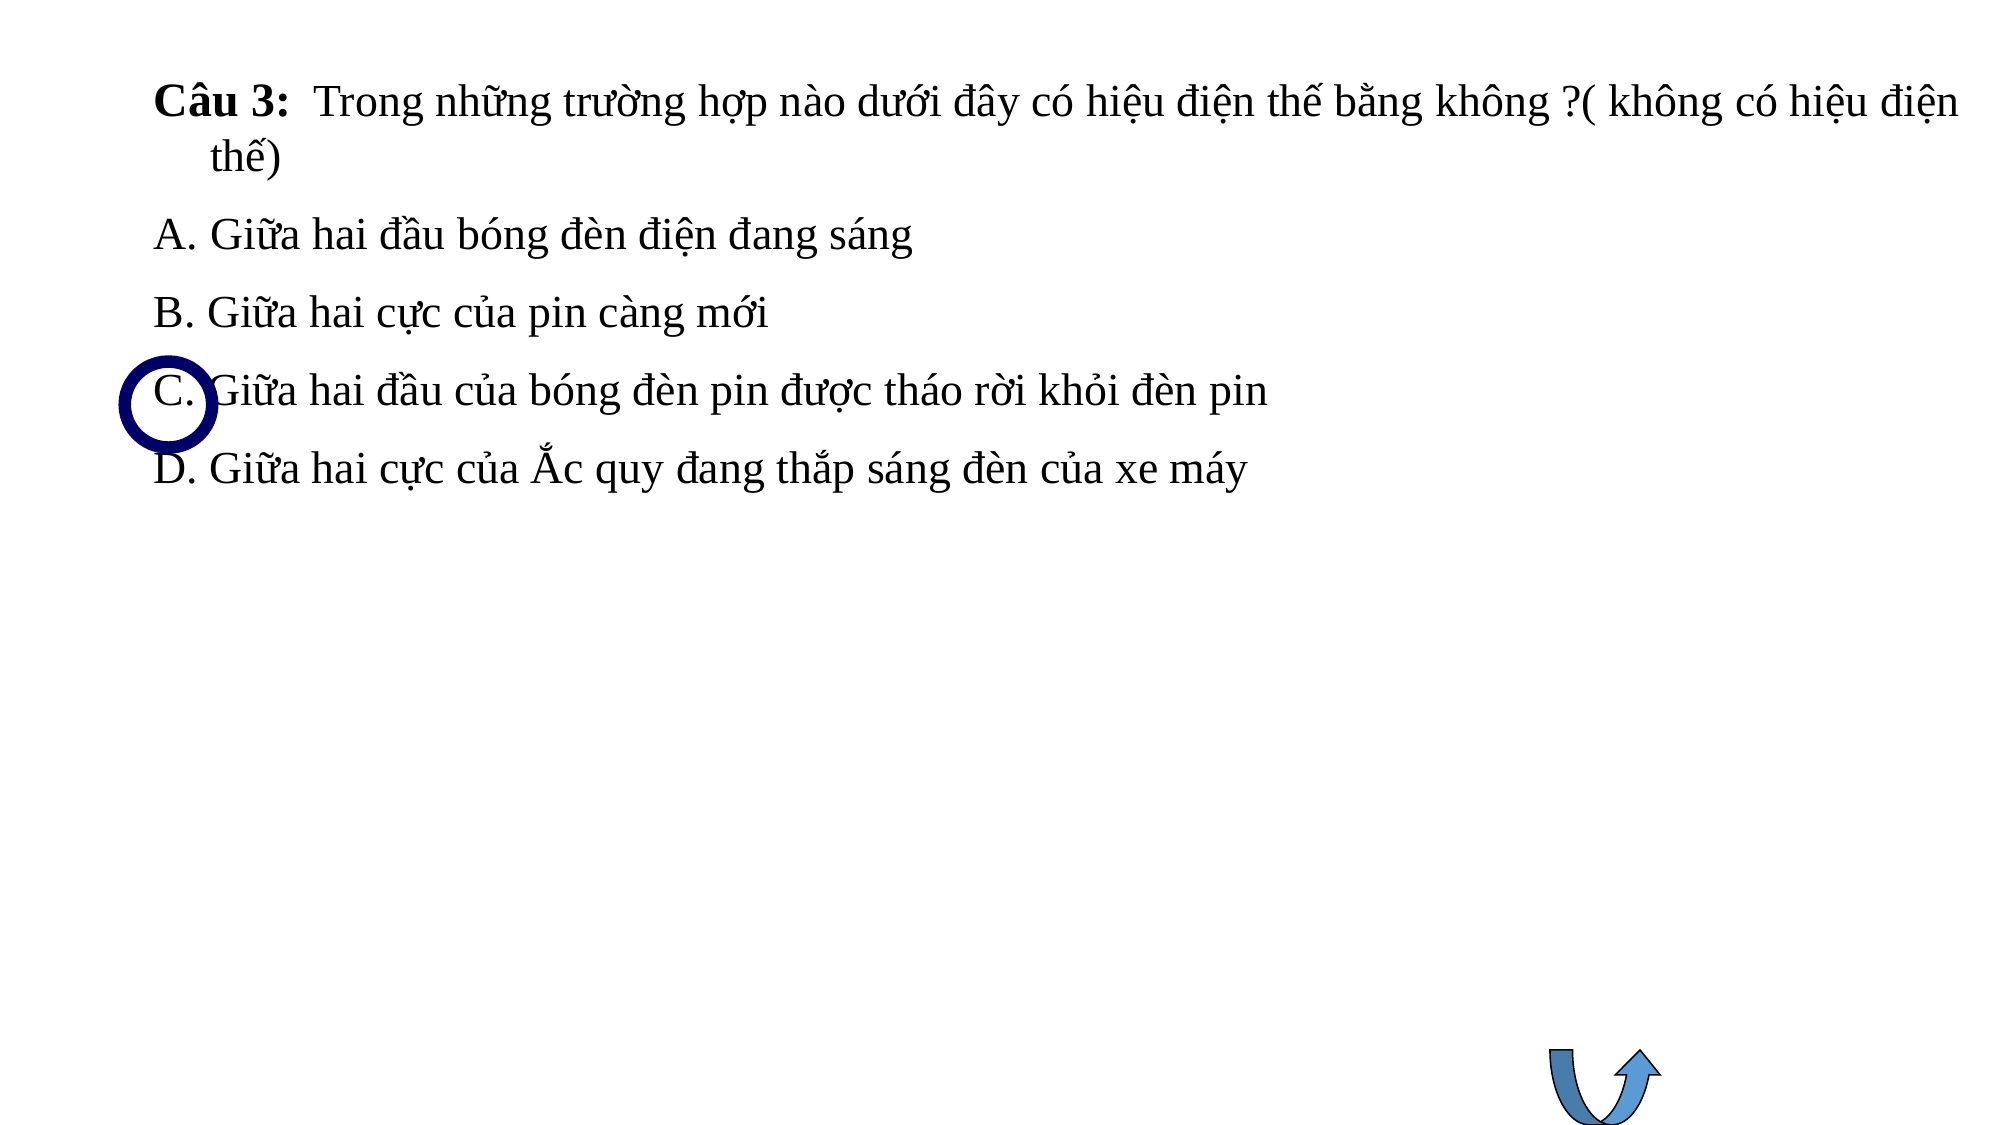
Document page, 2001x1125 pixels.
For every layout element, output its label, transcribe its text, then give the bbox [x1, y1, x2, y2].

text_box Câu 3: Trong những trường hợp nào dưới đây có hiệu điện thế bằng không ?( không có hiệu điện thế) Giữa hai đầu bóng đèn điện đang sáng B. Giữa hai cực của pin càng mới C. Giữa hai đầu của bóng đèn pin được tháo rời khỏi đèn pin D. Giữa hai cực của Ắc quy đang thắp sáng đèn của xe máy [139, 60, 1976, 500]
text_box [1549, 1049, 1661, 1125]
text_box [124, 361, 213, 448]
